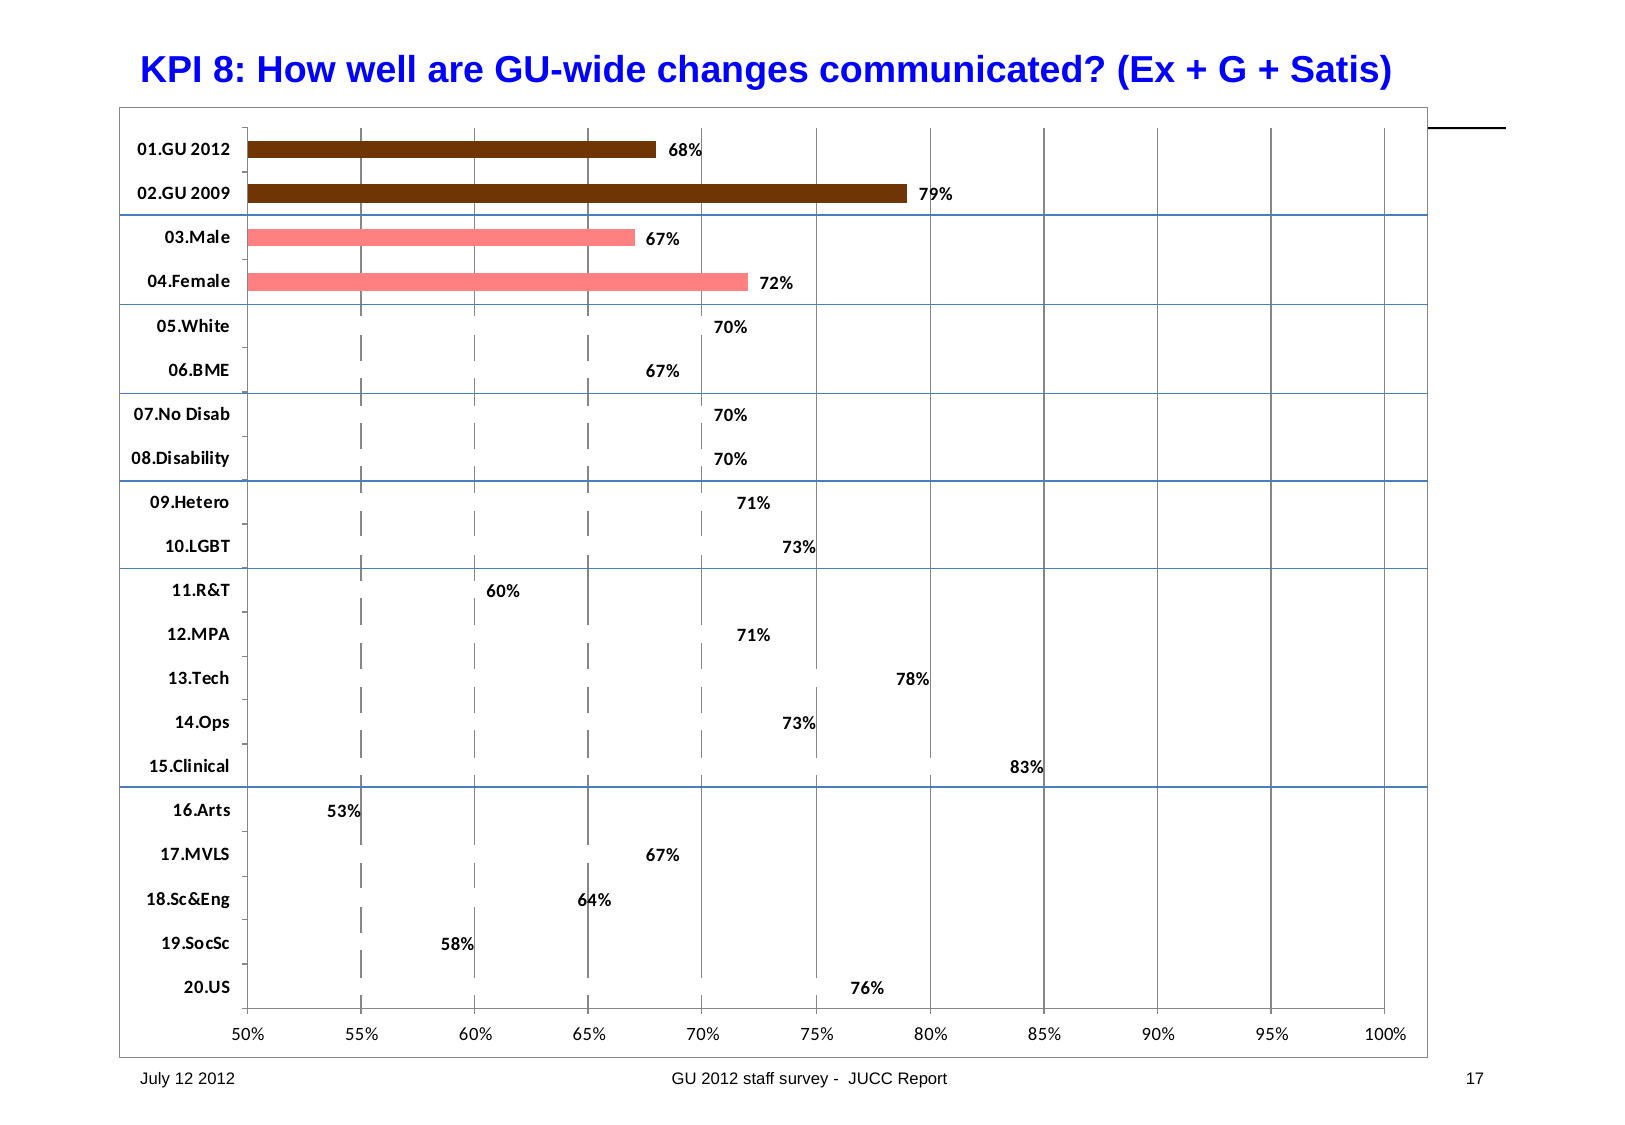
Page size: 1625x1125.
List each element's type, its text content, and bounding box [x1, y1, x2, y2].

title KPI 8: How well are GU-wide changes communicated? (Ex + G + Satis) [125, 37, 1500, 99]
footer GU 2012 staff survey - JUCC Report [526, 1072, 1098, 1100]
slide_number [125, 1072, 463, 1100]
slide_number 17 [1162, 1056, 1500, 1100]
picture [111, 99, 1435, 1065]
